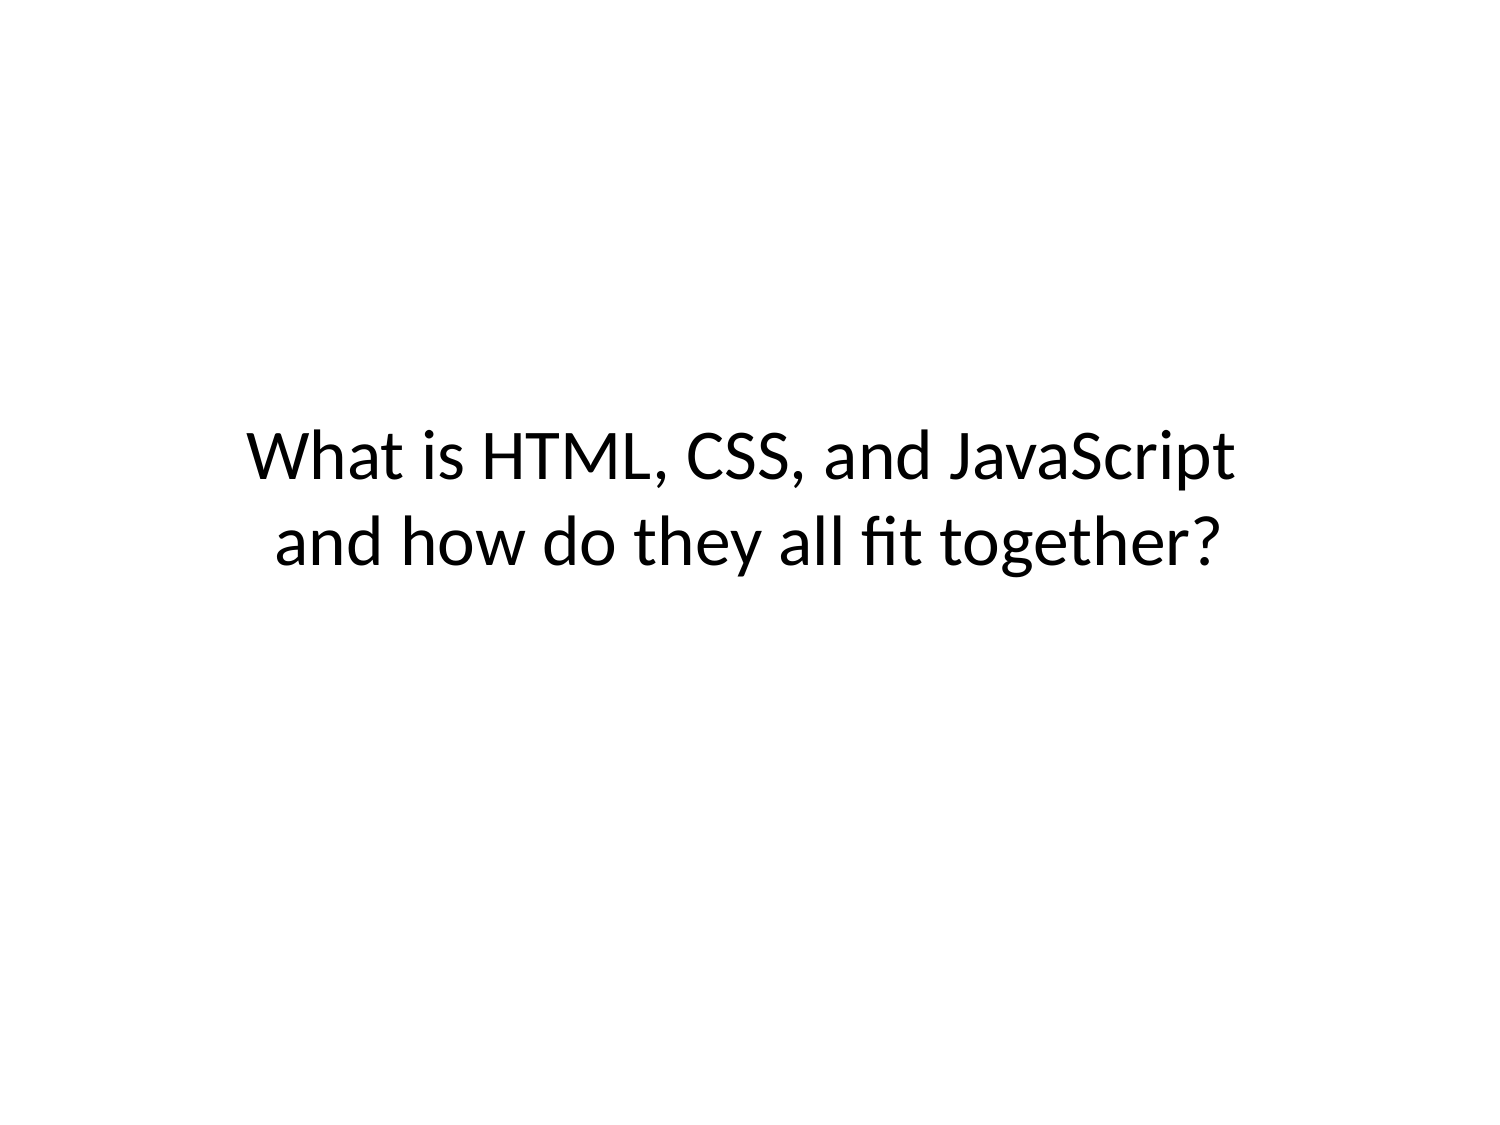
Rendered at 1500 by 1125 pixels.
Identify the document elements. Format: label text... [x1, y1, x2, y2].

title What is HTML, CSS, and JavaScript and how do they all fit together? [0, 399, 1500, 588]
